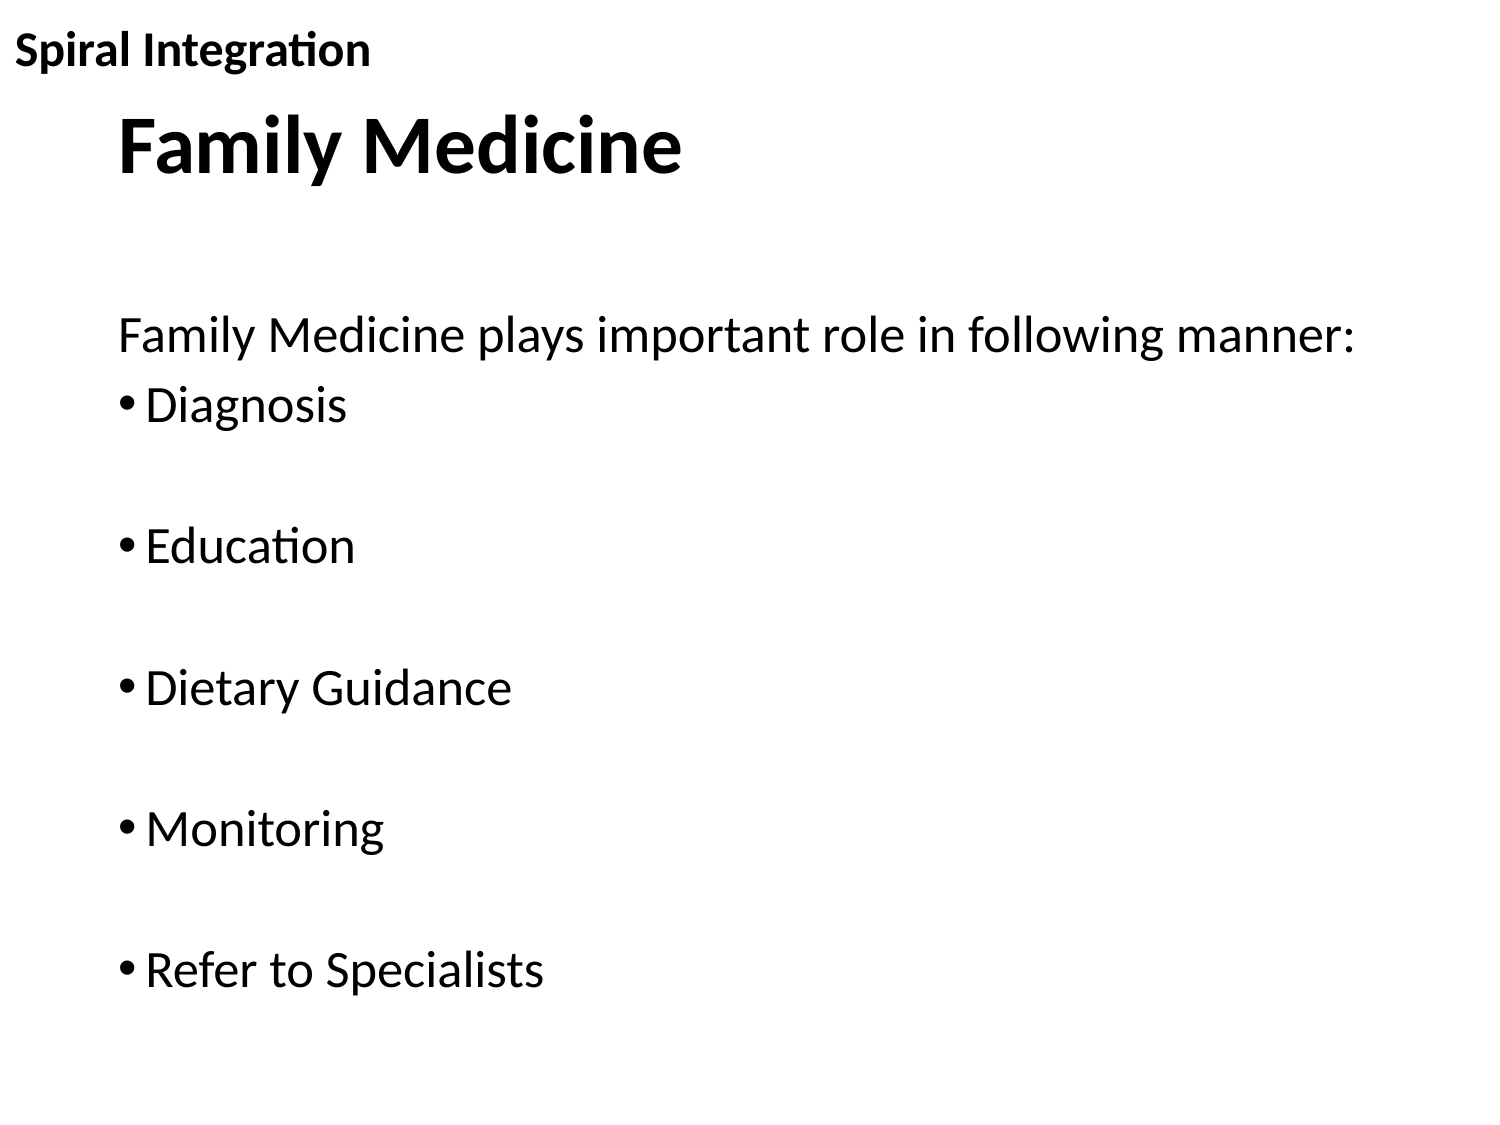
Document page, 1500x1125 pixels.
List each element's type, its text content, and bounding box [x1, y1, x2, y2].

list Family Medicine plays important role in following manner: Diagnosis Education Dietary Guidance Monitoring Refer to Specialists [103, 299, 1397, 1014]
title Family Medicine [103, 37, 1397, 255]
